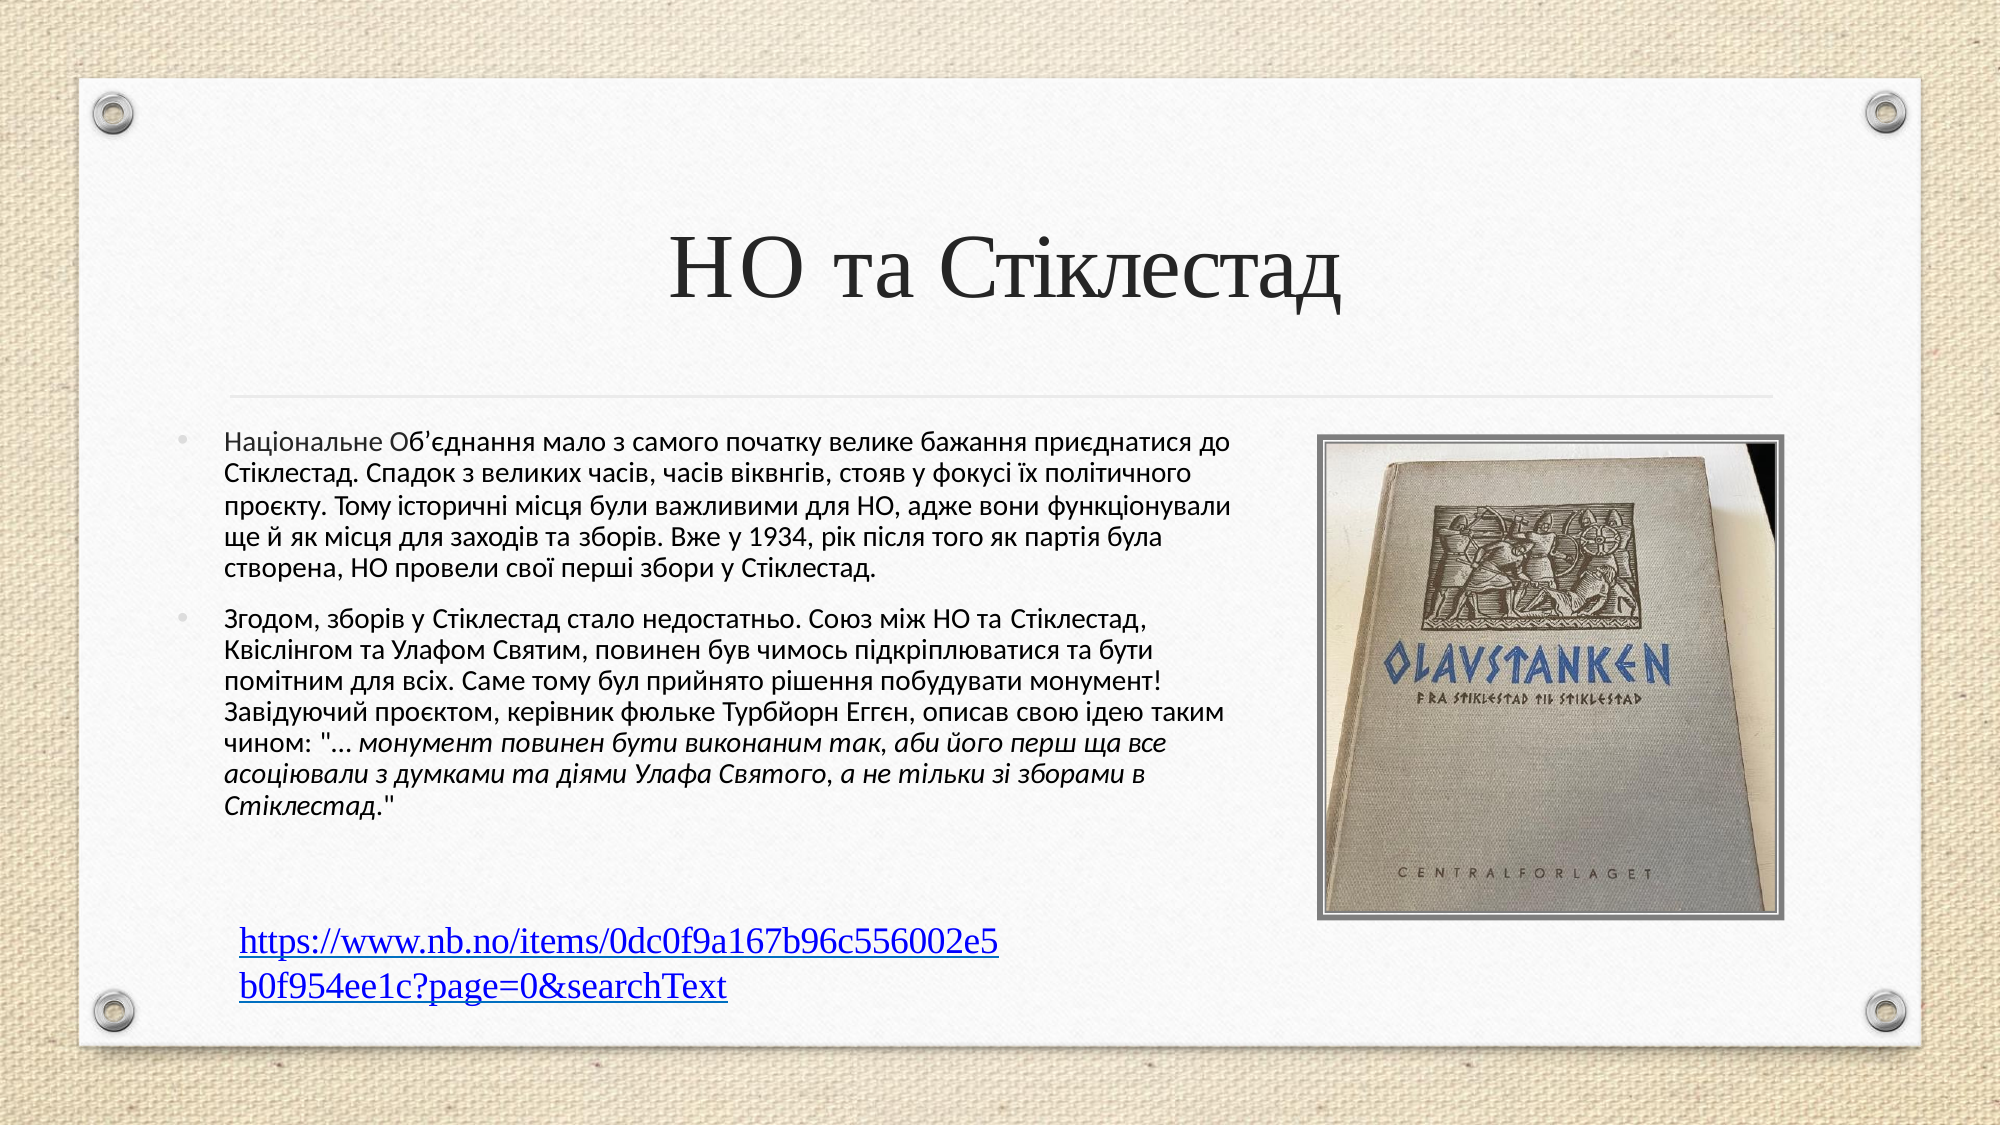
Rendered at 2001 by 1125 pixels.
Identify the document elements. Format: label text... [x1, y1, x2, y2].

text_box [1316, 434, 1785, 921]
title НО та Стіклестад [227, 124, 1775, 395]
text_box https://www.nb.no/items/0dc0f9a167b96c556002e5 b0f954ee1c?page=0&searchText [237, 914, 1009, 1007]
picture [0, 0, 2000, 1125]
text_box Національне Об’єднання мало з самого початку велике бажання приєднатися до Стіклестад. Спадок з великих часів, часів віквнгів, стояв у фокусі їх політичного проєкту. Тому історичні місця були важливими для НО, адже вони функціонували ще й як місця для заходів та зборів. Вже у 1934, рік після того як партія була створена, НО провели свої перші збори у Стіклестад. Згодом, зборів у Стіклестад стало недостатньо. Союз між НО та Стіклестад, Квіслінгом та Улафом Святим, повинен був чимось підкріплюватися та бути помітним для всіх. Саме тому бул прийнято рішення побудувати монумент! Завідуючий проєктом, керівник фюльке Турбйорн Еггєн, описав свою ідею таким чином: "… монумент повинен бути виконаним так, аби його перш ща все асоціювали з думками та діями Улафа Святого, а не тільки зі зборами в Стіклестад." [175, 419, 1245, 822]
